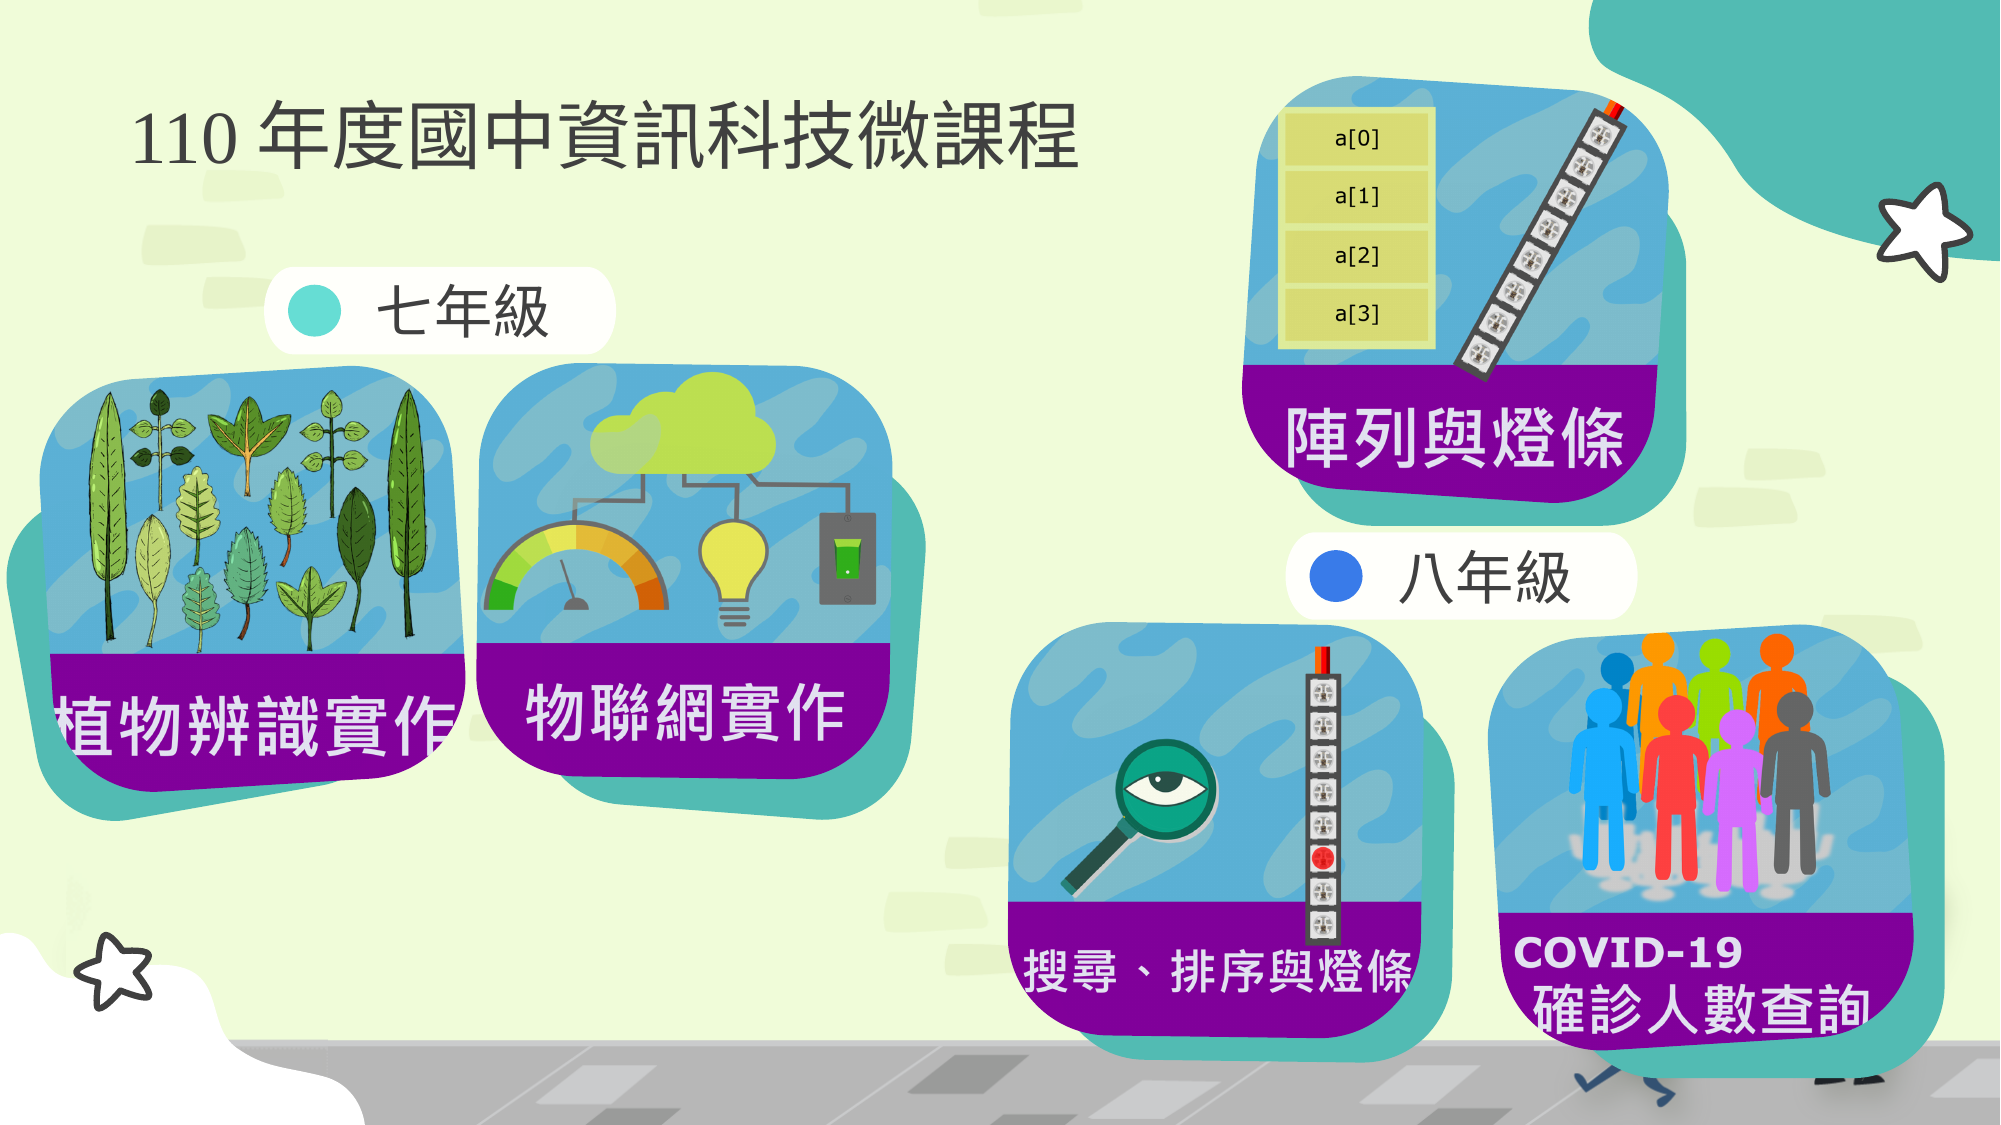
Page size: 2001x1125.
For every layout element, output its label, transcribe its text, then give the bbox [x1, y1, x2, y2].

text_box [1494, 630, 1945, 1079]
picture [1323, 76, 1450, 82]
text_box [1285, 532, 1638, 620]
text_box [1248, 82, 1687, 526]
title 110年度國中資訊科技微課程 [114, 59, 1886, 208]
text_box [19, 372, 460, 806]
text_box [264, 266, 617, 355]
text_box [477, 364, 920, 813]
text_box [1008, 623, 1454, 1062]
picture [0, 0, 2000, 1125]
slide_number 7 [1435, 1042, 1886, 1103]
